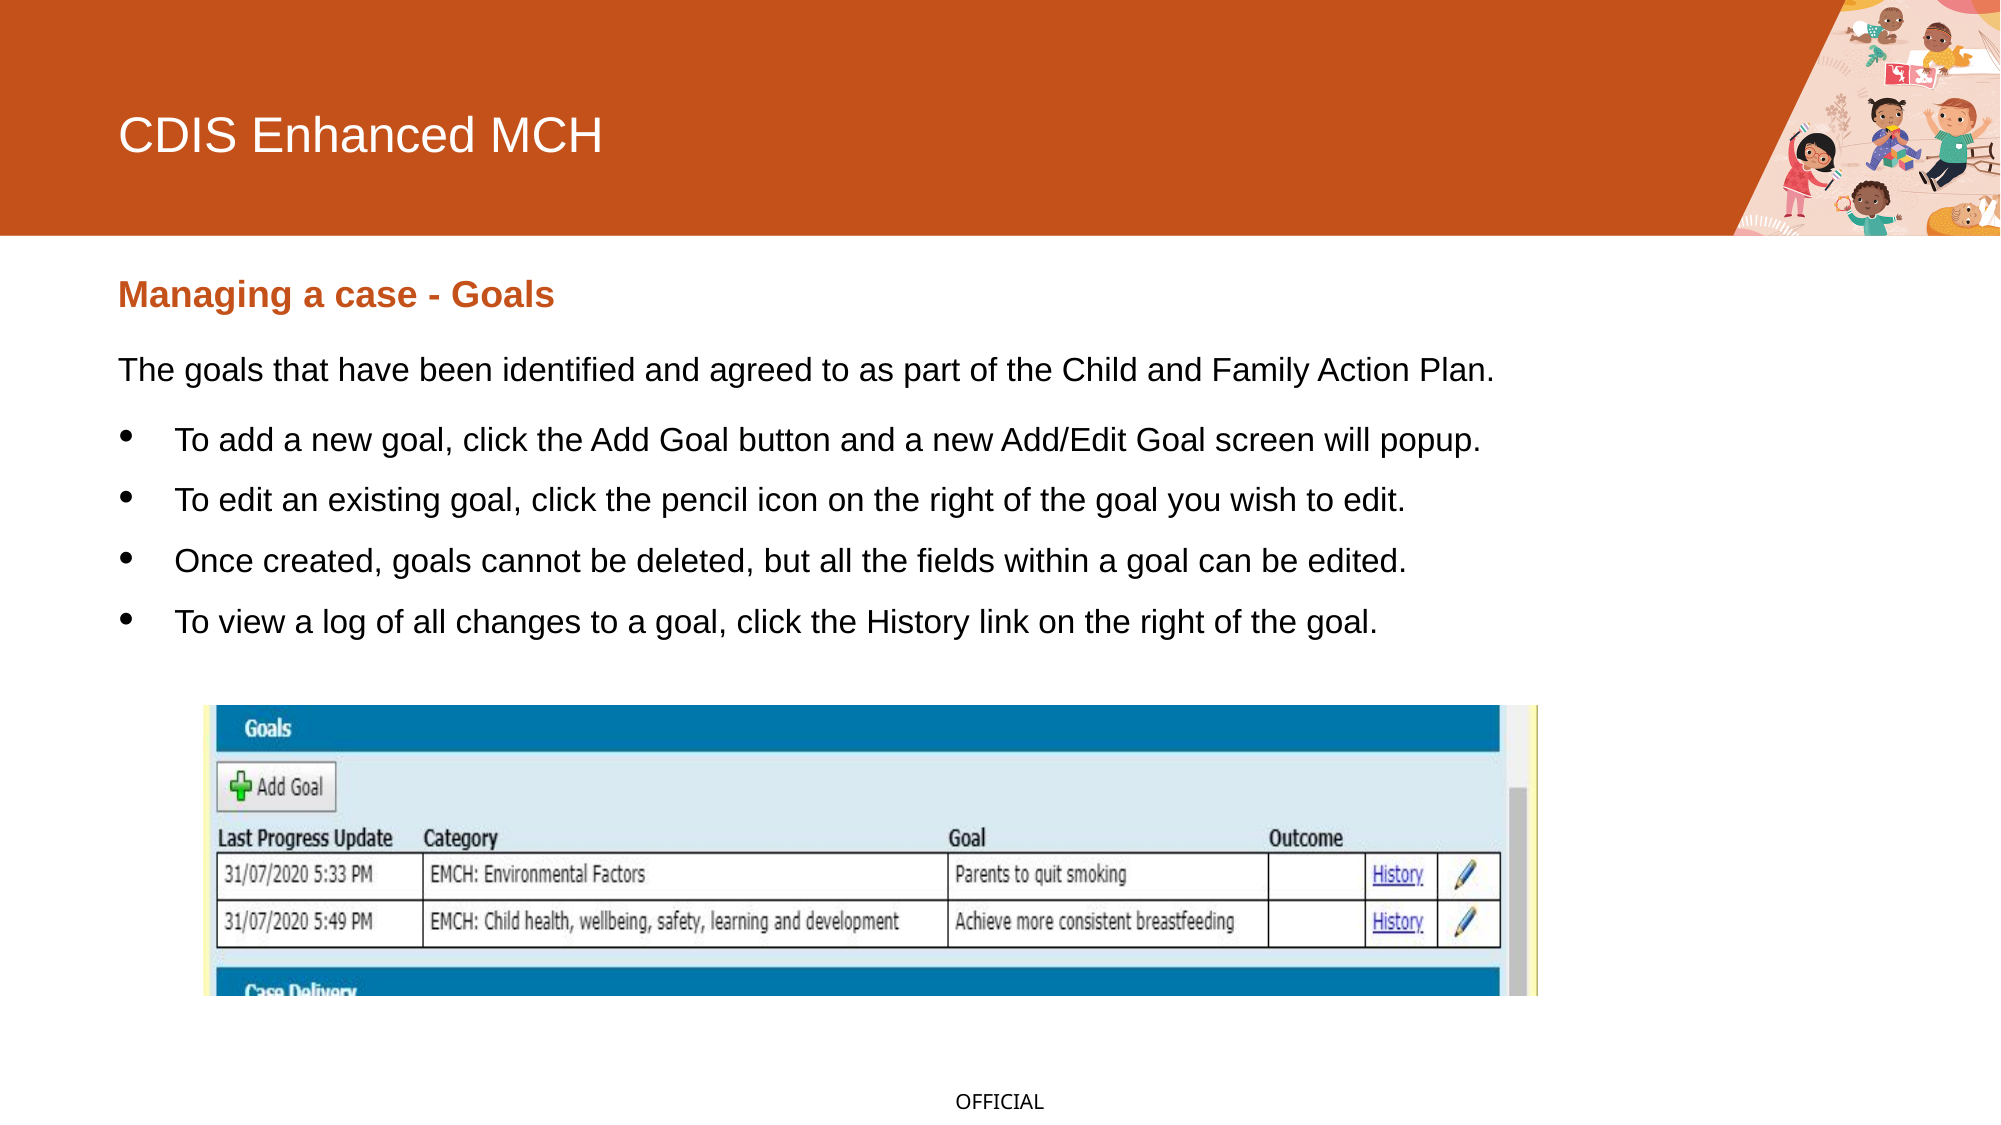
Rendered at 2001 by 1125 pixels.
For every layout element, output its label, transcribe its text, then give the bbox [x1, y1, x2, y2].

picture [0, 0, 2001, 1125]
title CDIS Enhanced MCH [118, 44, 1683, 222]
list Managing a case - Goals The goals that have been identified and agreed to as part of the Child and Family Action Plan. To add a new goal, click the Add Goal button and a new Add/Edit Goal screen will popup. To edit an existing goal, click the pencil icon on the right of the goal you wish to edit. Once created, goals cannot be deleted, but all the fields within a goal can be edited. To view a log of all changes to a goal, click the History link on the right of the goal. [117, 265, 1684, 1063]
